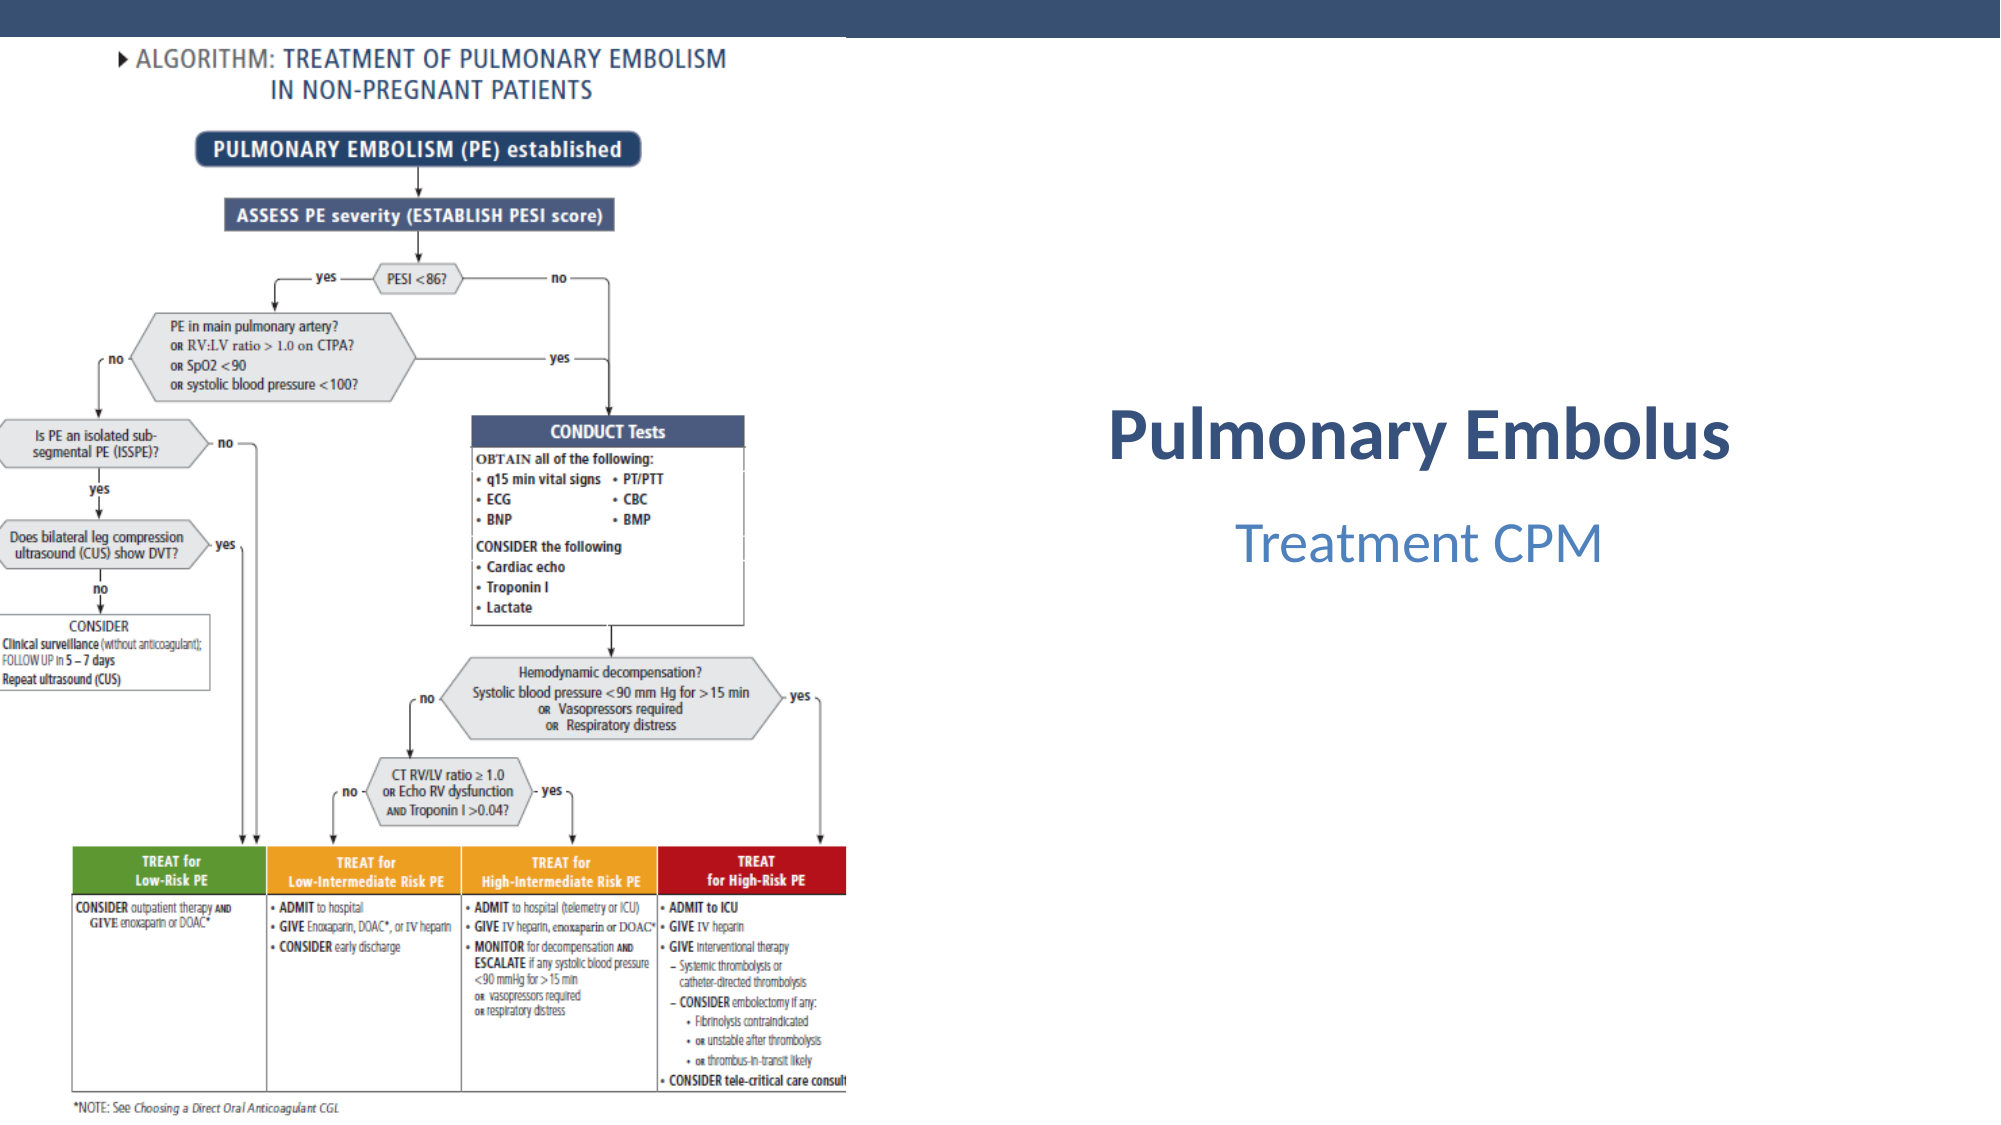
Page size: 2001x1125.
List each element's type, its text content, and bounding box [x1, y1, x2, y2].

list Treatment CPM [939, 505, 1901, 598]
title Pulmonary Embolus [939, 301, 1901, 484]
picture [0, 0, 2000, 1125]
